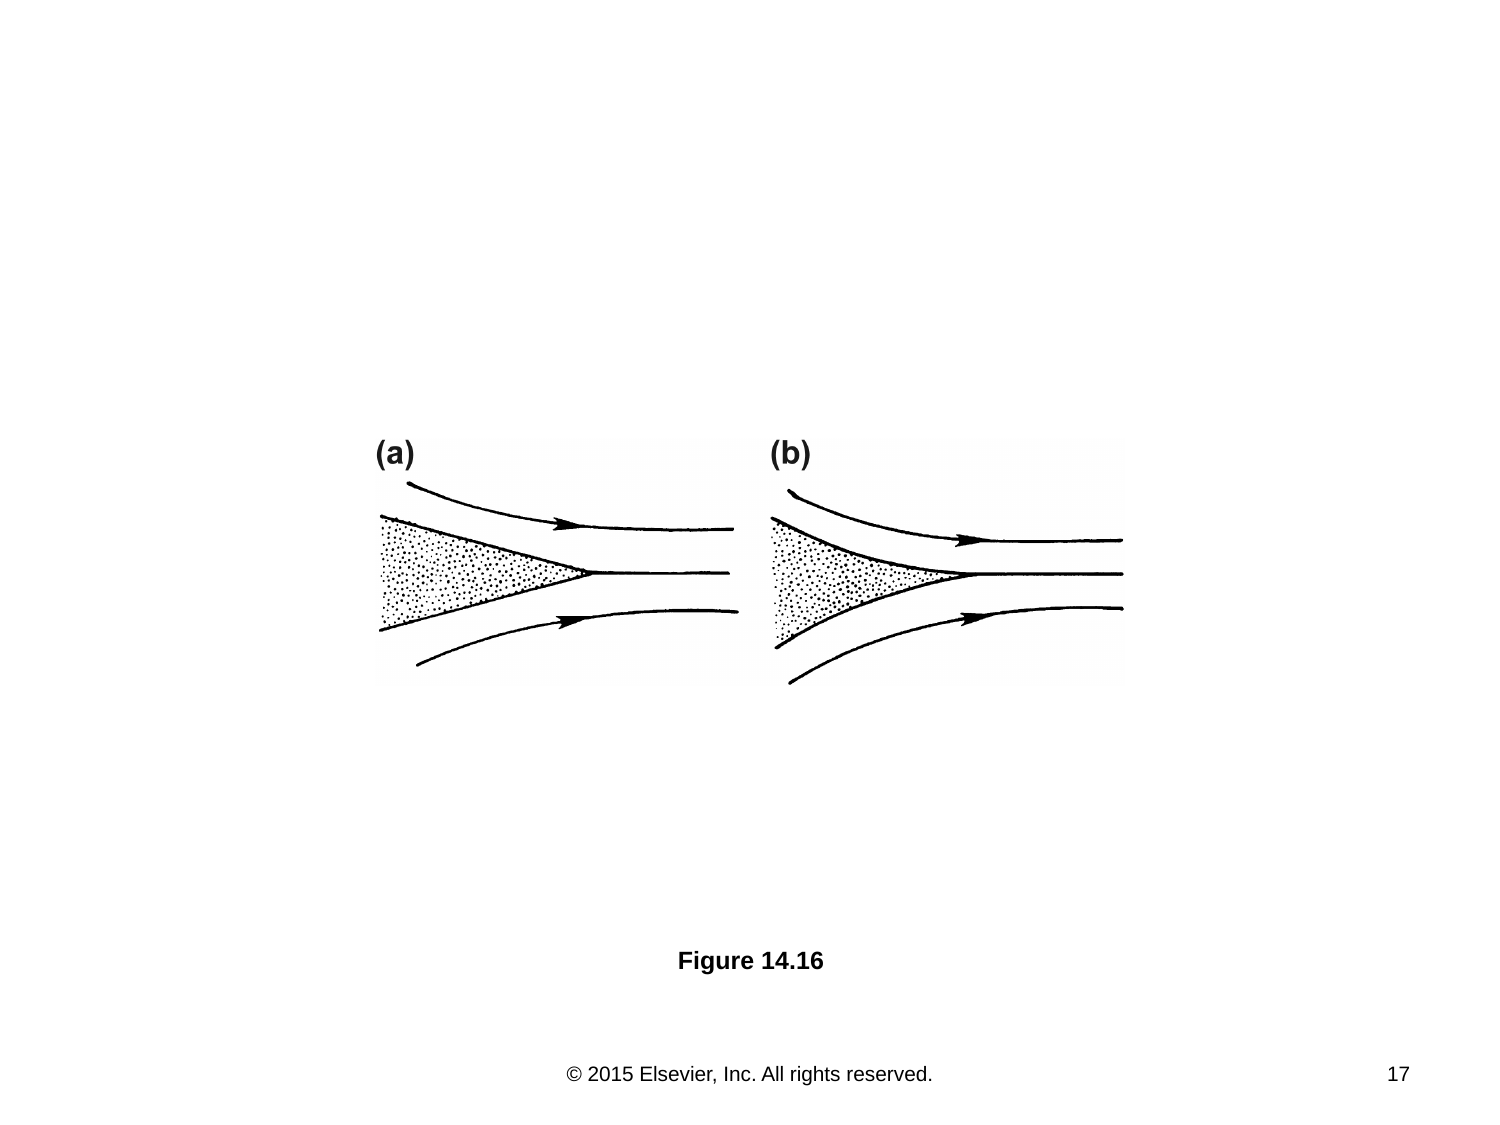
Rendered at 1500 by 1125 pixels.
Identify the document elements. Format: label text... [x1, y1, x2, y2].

picture [374, 438, 1126, 687]
footer © 2015 Elsevier, Inc. All rights reserved. [512, 1042, 988, 1103]
text_box Figure 14.16 [663, 937, 840, 983]
slide_number 17 [1074, 1042, 1425, 1103]
